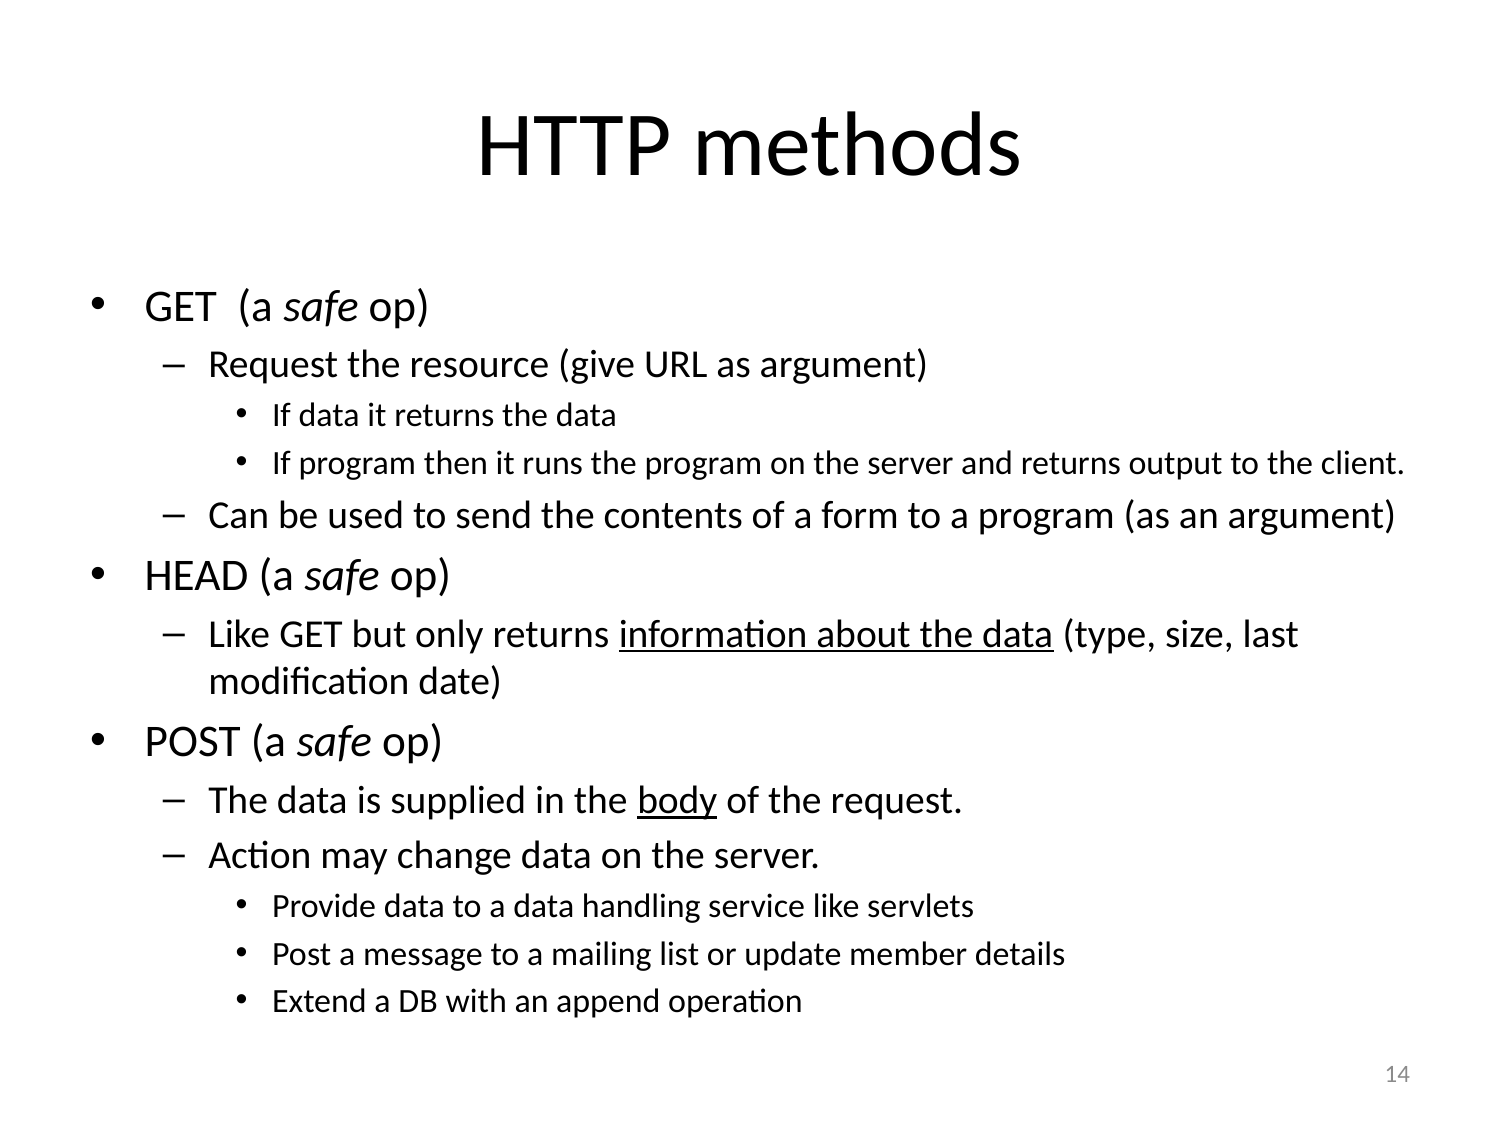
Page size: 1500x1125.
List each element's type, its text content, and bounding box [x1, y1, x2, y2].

slide_number 14 [1074, 1042, 1425, 1103]
title HTTP methods [75, 45, 1425, 233]
list GET (a safe op) Request the resource (give URL as argument) If data it returns the data If program then it runs the program on the server and returns output to the client. Can be used to send the contents of a form to a program (as an argument) HEAD (a safe op) Like GET but only returns information about the data (type, size, last modification date) POST (a safe op) The data is supplied in the body of the request. Action may change data on the server. Provide data to a data handling service like servlets Post a message to a mailing list or update member details Extend a DB with an append operation [75, 268, 1425, 1055]
